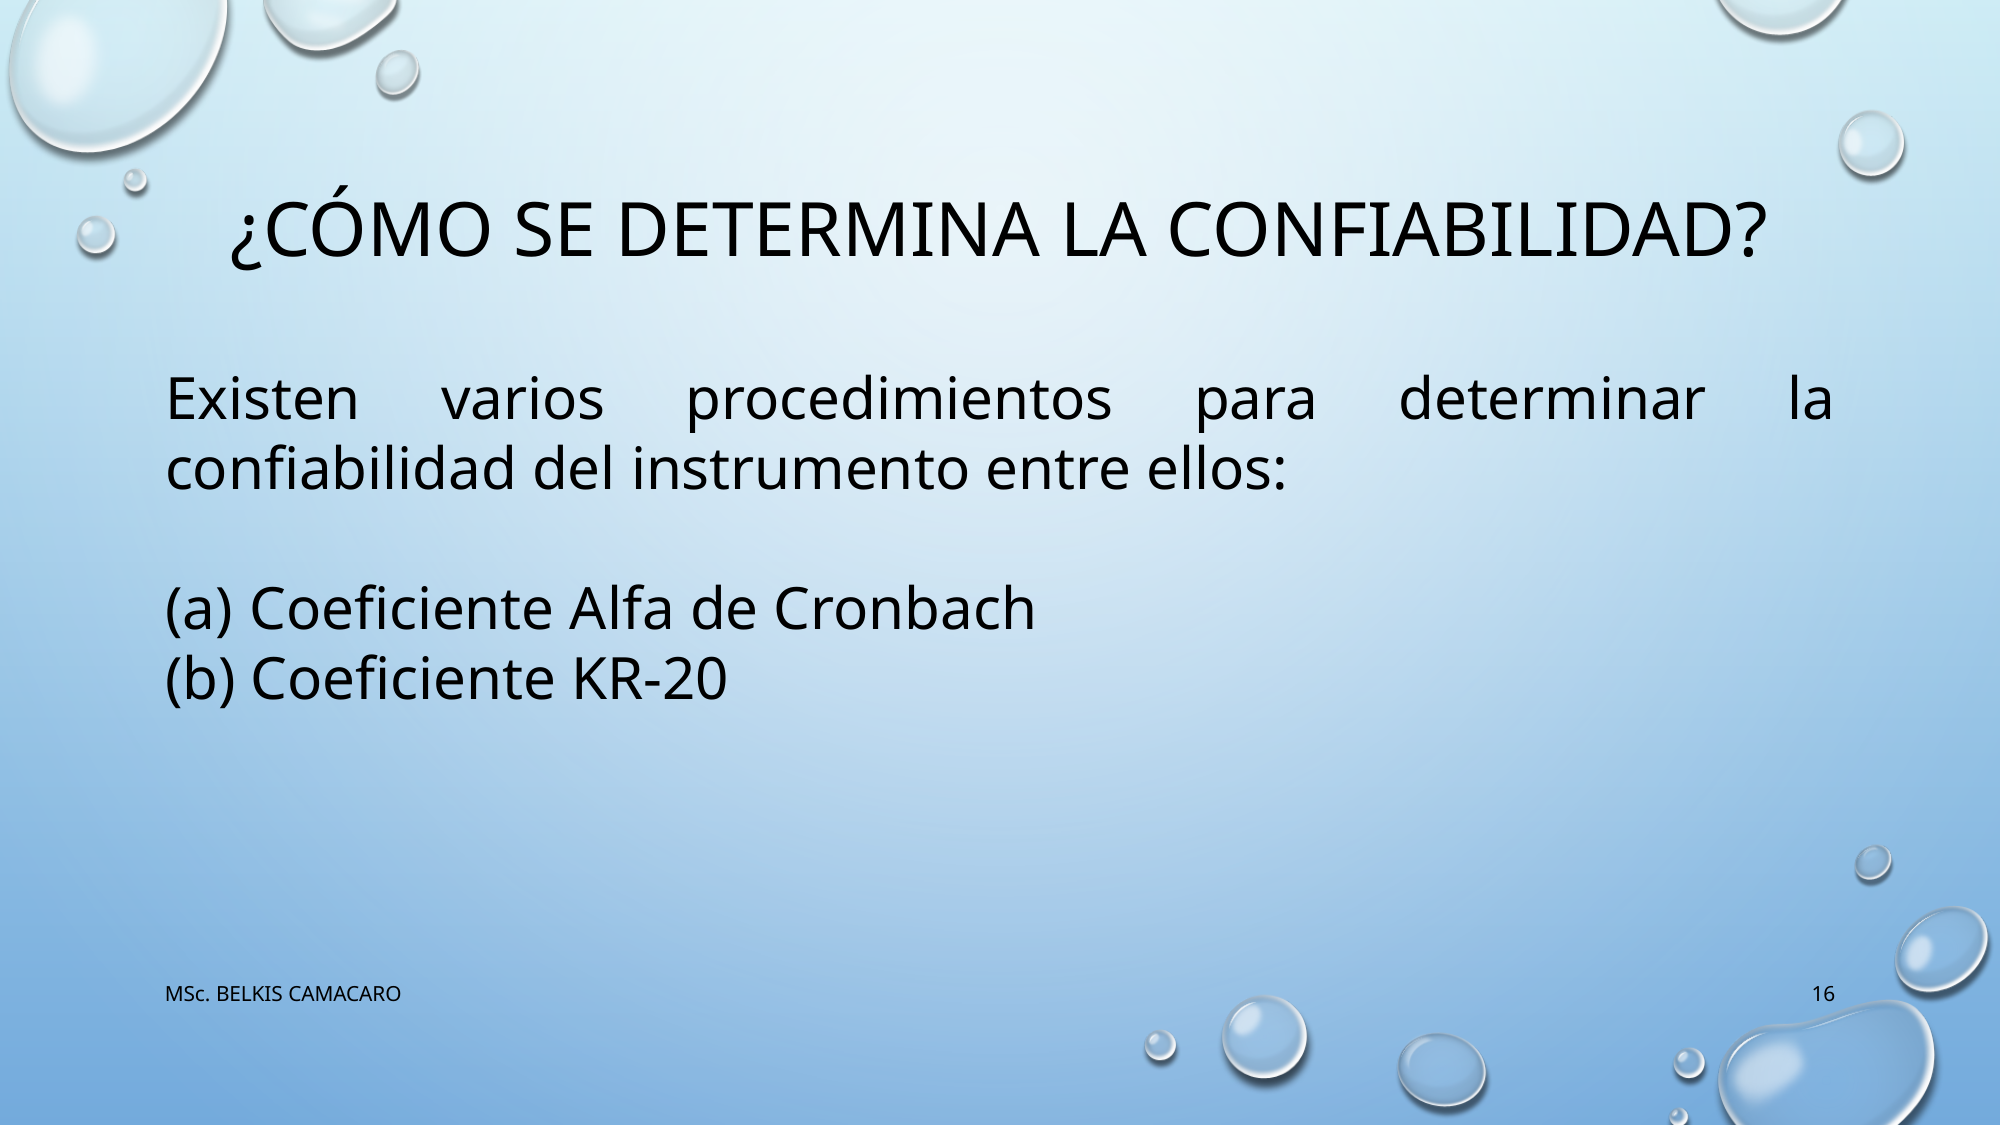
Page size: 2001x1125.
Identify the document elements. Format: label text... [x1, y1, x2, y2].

slide_number 16 [1724, 965, 1851, 1025]
picture [0, 0, 2000, 1125]
list Existen varios procedimientos para determinar la confiabilidad del instrumento entre ellos: Coeficiente Alfa de Cronbach (b) Coeficiente KR-20 [150, 353, 1851, 916]
title ¿Cómo se determina la confiabilidad? [149, 101, 1851, 364]
footer MSc. BELKIS CAMACARO [149, 965, 1245, 1025]
